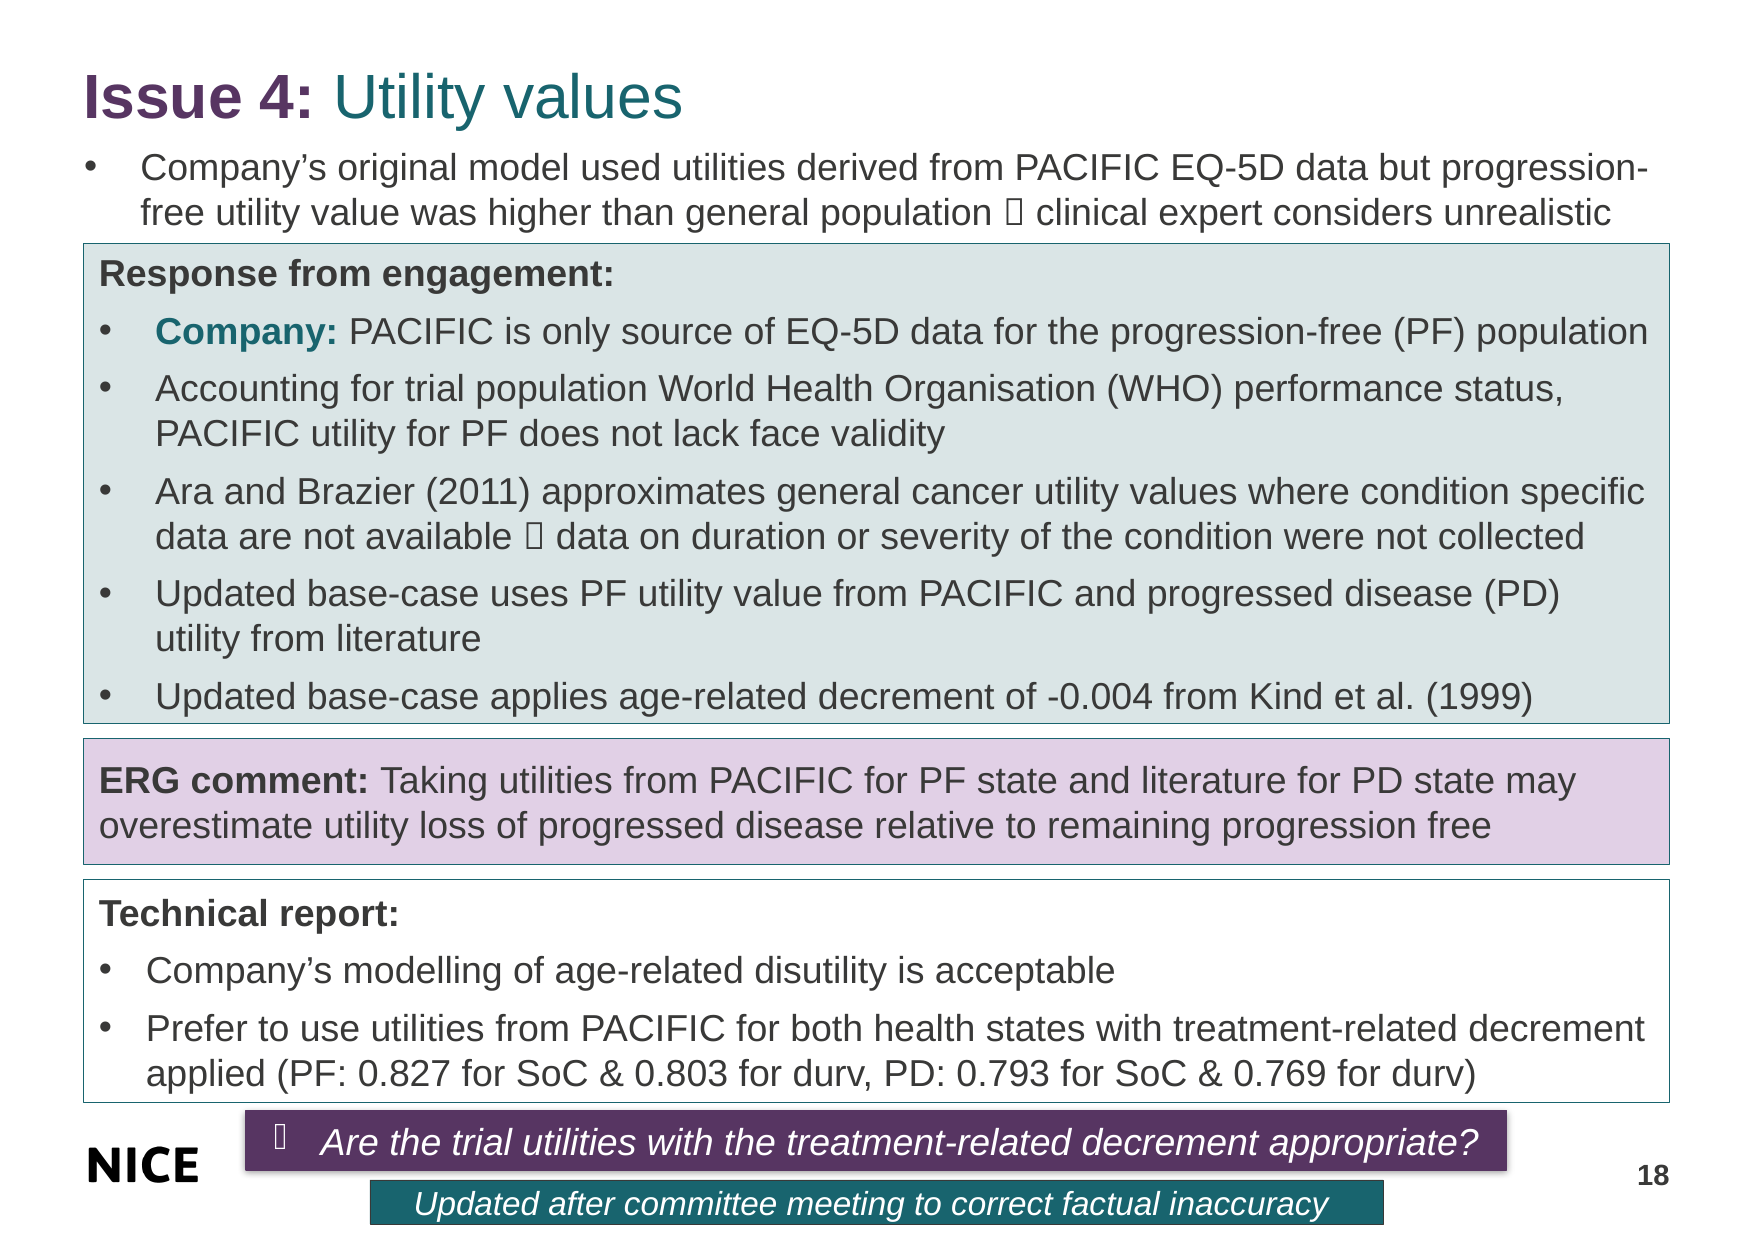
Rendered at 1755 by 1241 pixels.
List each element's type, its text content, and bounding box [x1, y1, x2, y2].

picture [88, 1146, 198, 1183]
slide_number 18 [1587, 1136, 1670, 1192]
text_box Updated after committee meeting to correct factual inaccuracy [368, 1178, 1385, 1226]
list Company’s original model used utilities derived from PACIFIC EQ-5D data but progression-free utility value was higher than general population  clinical expert considers unrealistic [83, 142, 1670, 241]
text_box ERG comment: Taking utilities from PACIFIC for PF state and literature for PD state may overestimate utility loss of progressed disease relative to remaining progression free [81, 736, 1672, 866]
text_box Response from engagement: Company: PACIFIC is only source of EQ-5D data for the progression-free (PF) population Accounting for trial population World Health Organisation (WHO) performance status, PACIFIC utility for PF does not lack face validity Ara and Brazier (2011) approximates general cancer utility values where condition specific data are not available  data on duration or severity of the condition were not collected Updated base-case uses PF utility value from PACIFIC and progressed disease (PD) utility from literature Updated base-case applies age-related decrement of -0.004 from Kind et al. (1999) [81, 241, 1672, 725]
text_box Are the trial utilities with the treatment-related decrement appropriate? [245, 1110, 1507, 1171]
title Issue 4: Utility values [83, 43, 1689, 170]
text_box Technical report: Company’s modelling of age-related disutility is acceptable Prefer to use utilities from PACIFIC for both health states with treatment-related decrement applied (PF: 0.827 for SoC & 0.803 for durv, PD: 0.793 for SoC & 0.769 for durv) [81, 878, 1672, 1104]
